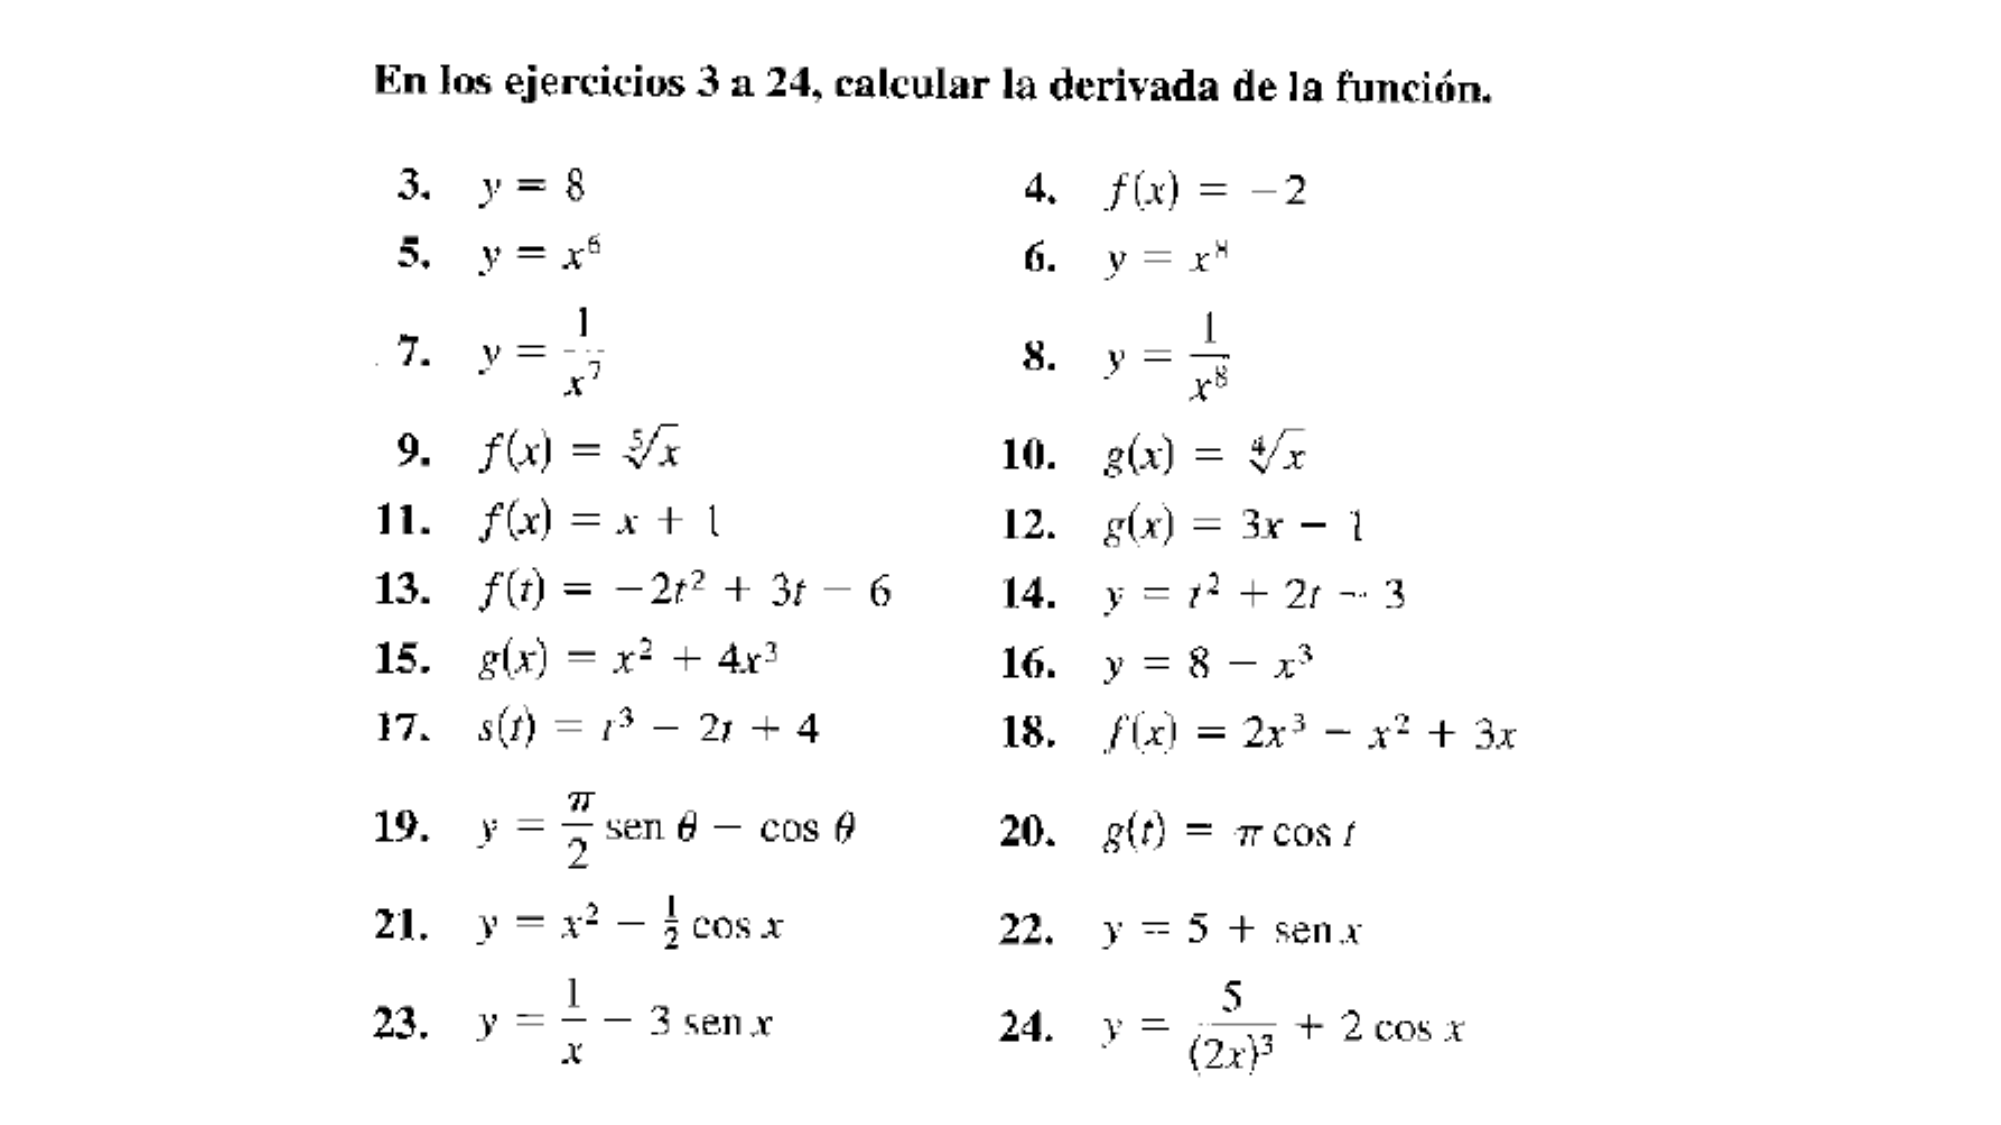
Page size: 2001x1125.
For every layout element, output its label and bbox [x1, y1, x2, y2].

picture [327, 33, 1553, 1096]
